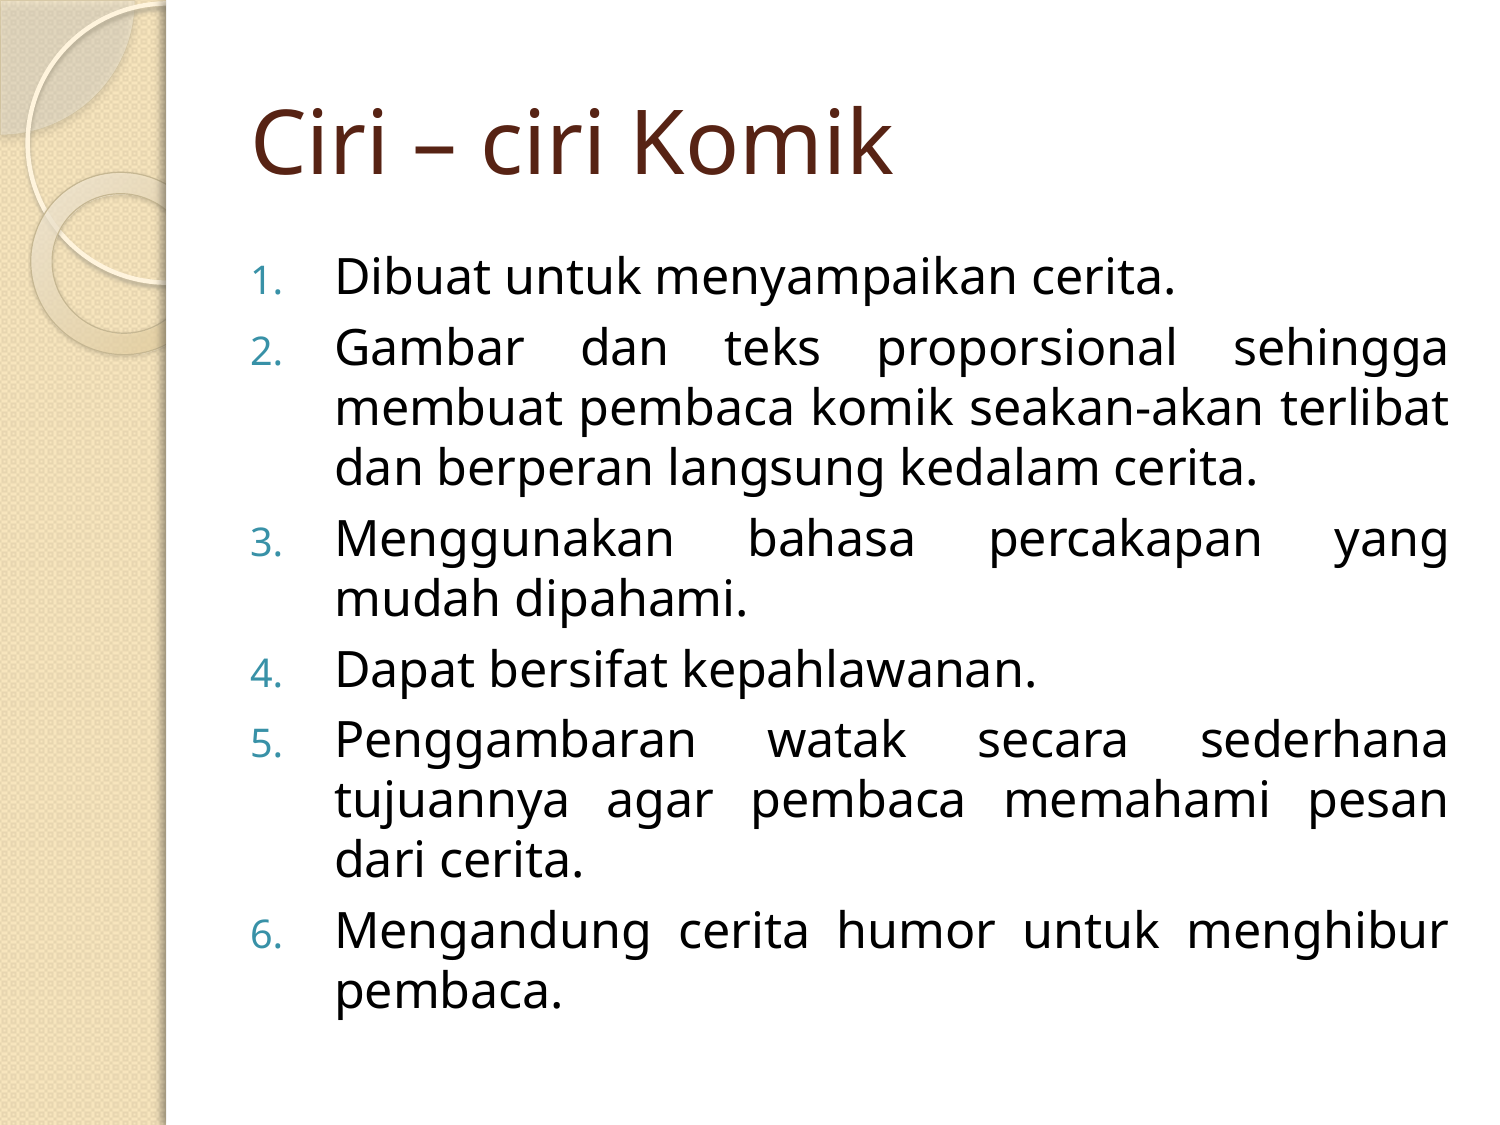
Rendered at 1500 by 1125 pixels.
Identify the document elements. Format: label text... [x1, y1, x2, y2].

title Ciri – ciri Komik [235, 45, 1466, 233]
list Dibuat untuk menyampaikan cerita. Gambar dan teks proporsional sehingga membuat pembaca komik seakan-akan terlibat dan berperan langsung kedalam cerita. Menggunakan bahasa percakapan yang mudah dipahami. Dapat bersifat kepahlawanan. Penggambaran watak secara sederhana tujuannya agar pembaca memahami pesan dari cerita. Mengandung cerita humor untuk menghibur pembaca. [235, 237, 1466, 1083]
